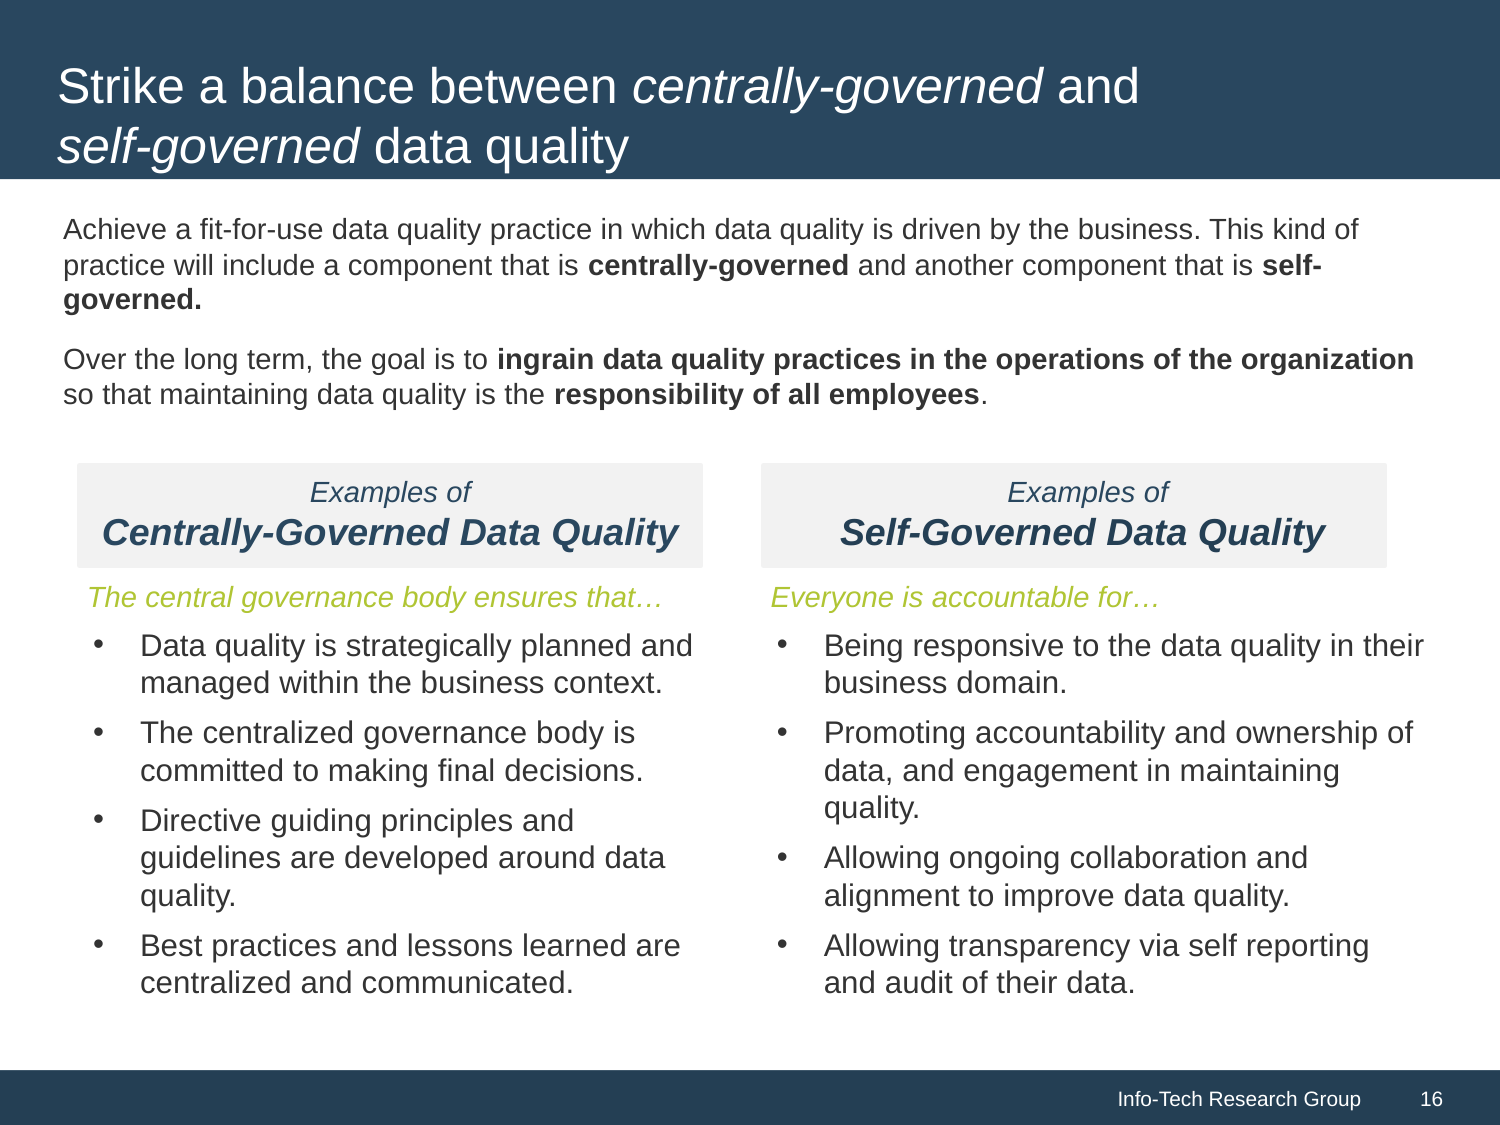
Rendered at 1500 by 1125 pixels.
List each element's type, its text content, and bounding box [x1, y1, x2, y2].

text_box Examples of Centrally-Governed Data Quality The central governance body ensures that… Data quality is strategically planned and managed within the business context. The centralized governance body is committed to making final decisions. Directive guiding principles and guidelines are developed around data quality. Best practices and lessons learned are centralized and communicated. [48, 465, 733, 1008]
text_box Examples of Self-Governed Data Quality Everyone is accountable for… Being responsive to the data quality in their business domain. Promoting accountability and ownership of data, and engagement in maintaining quality. Allowing ongoing collaboration and alignment to improve data quality. Allowing transparency via self reporting and audit of their data. [733, 465, 1444, 1008]
text_box Achieve a fit-for-use data quality practice in which data quality is driven by the business. This kind of practice will include a component that is centrally-governed and another component that is self-governed. Over the long term, the goal is to ingrain data quality practices in the operations of the organization so that maintaining data quality is the responsibility of all employees. [48, 203, 1444, 419]
title Strike a balance between centrally-governed and self-governed data quality [41, 41, 1457, 187]
